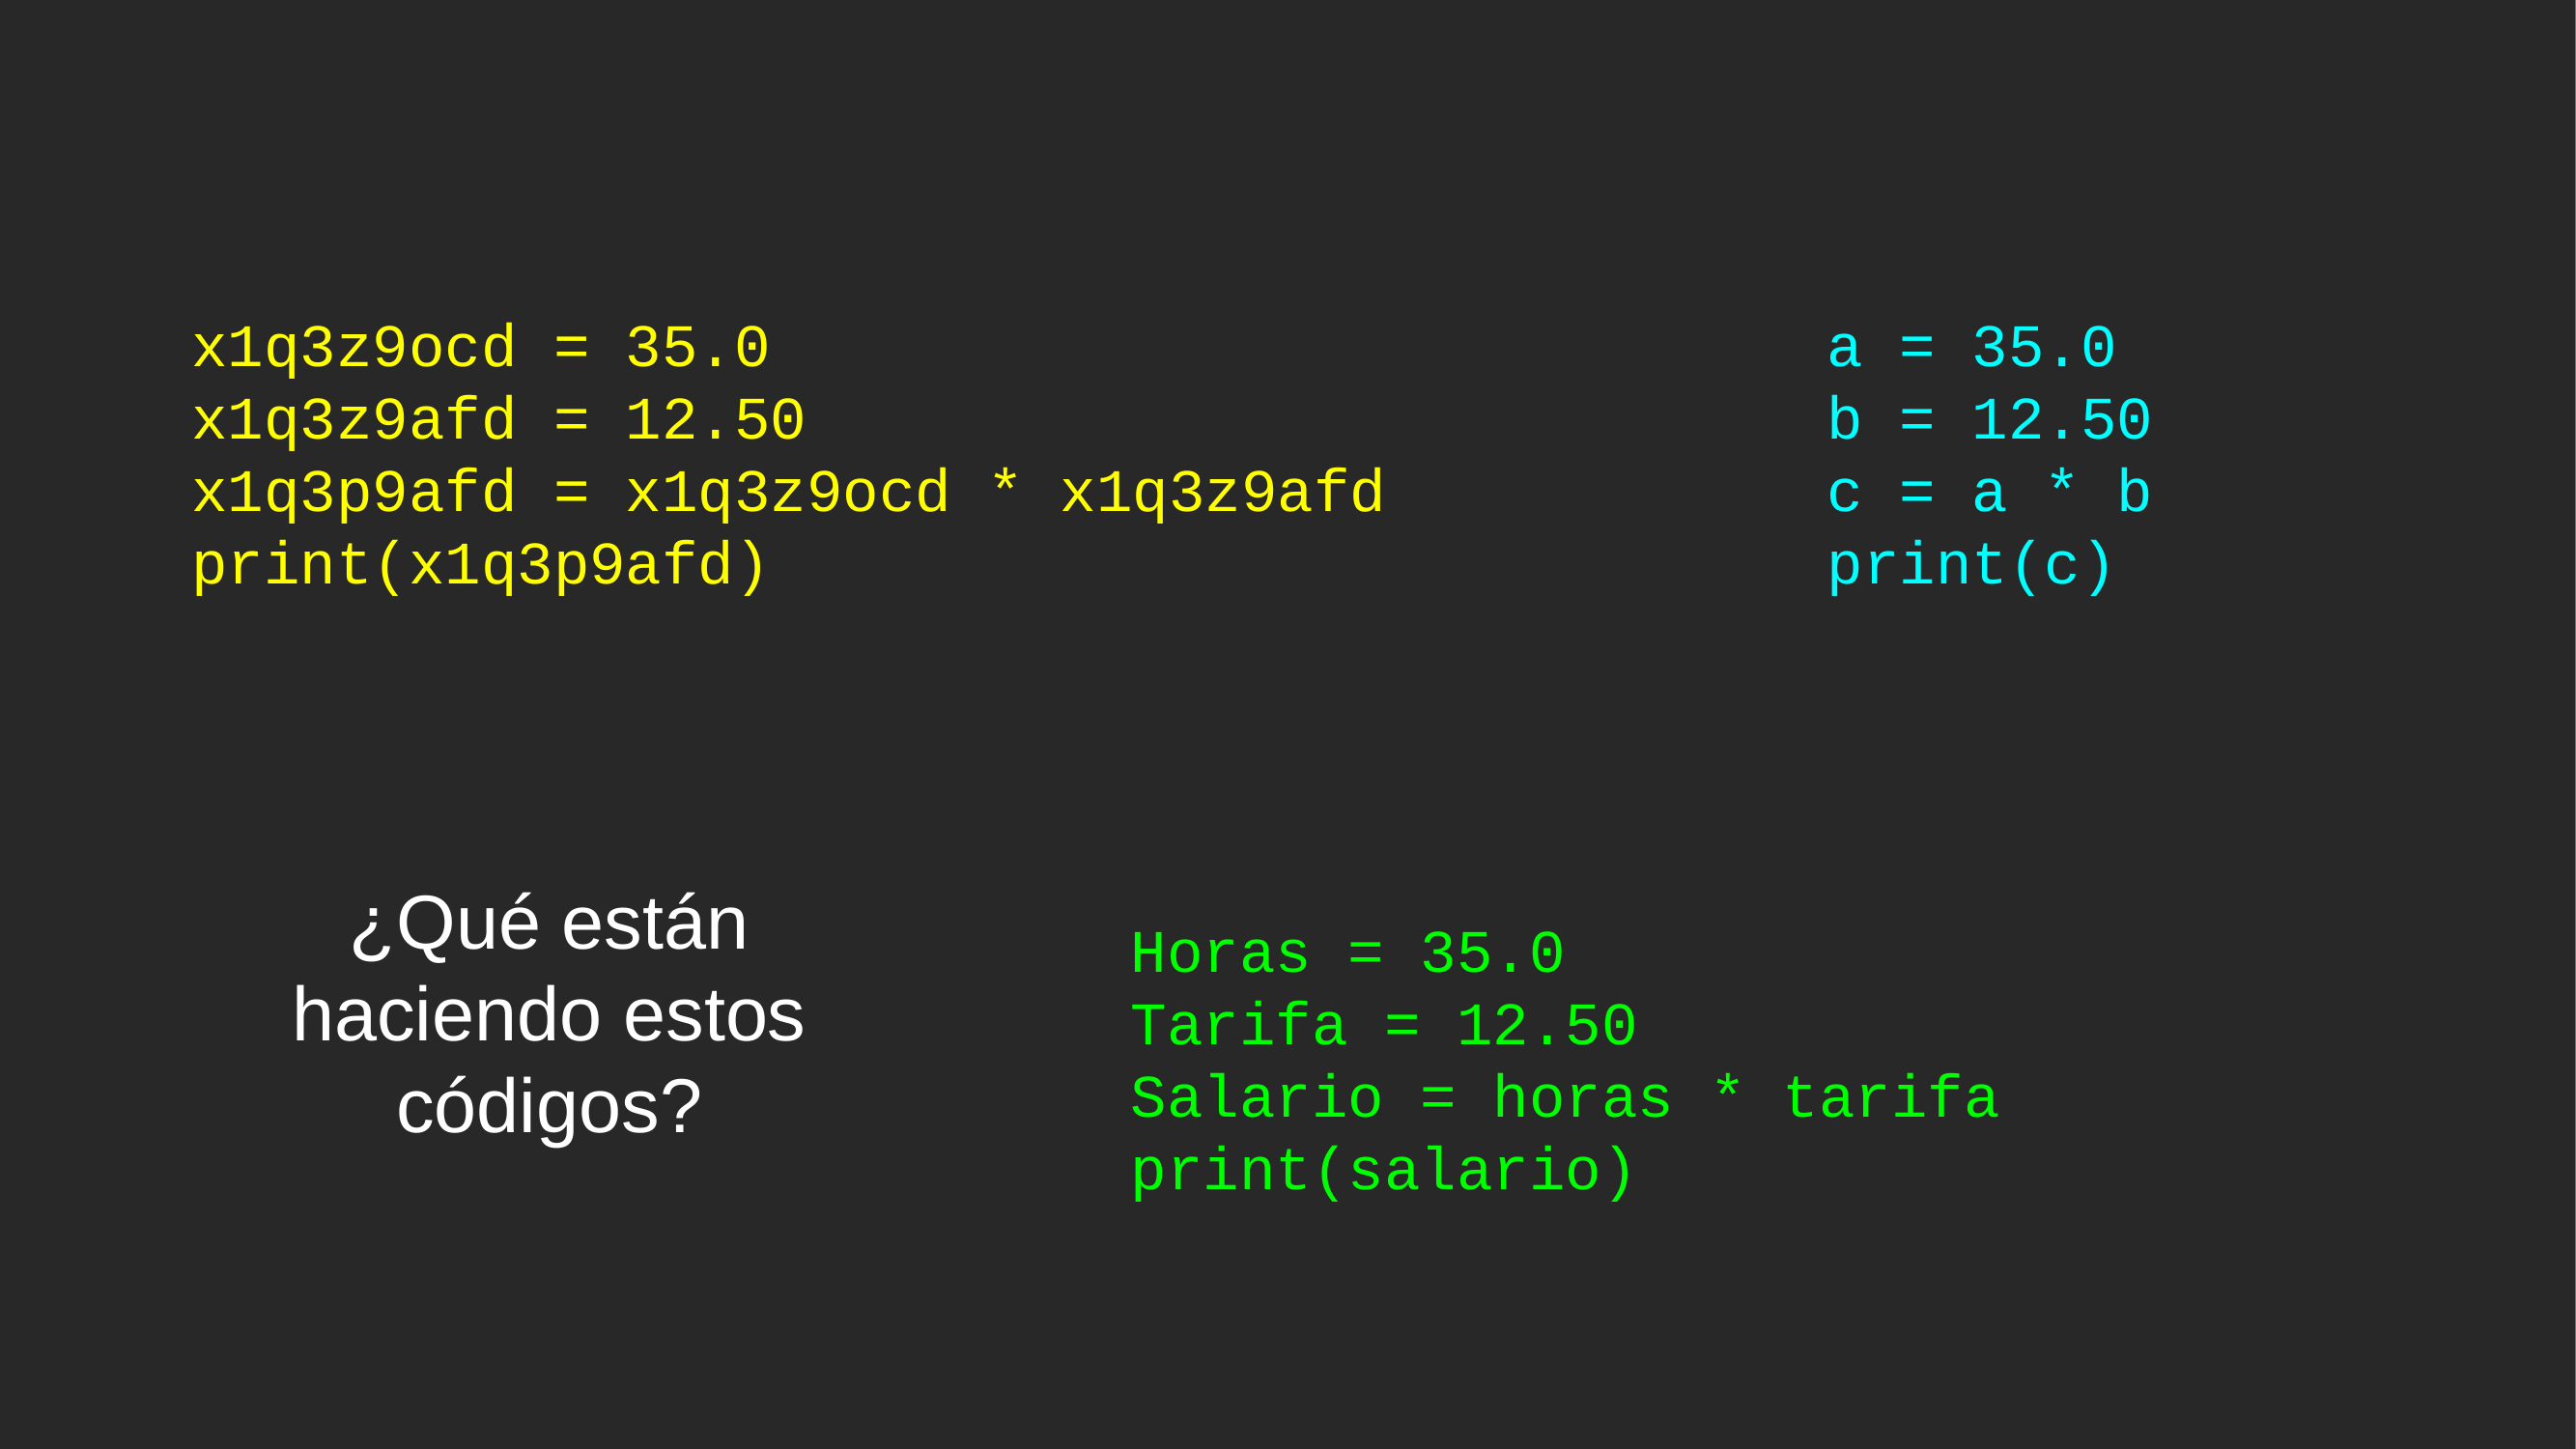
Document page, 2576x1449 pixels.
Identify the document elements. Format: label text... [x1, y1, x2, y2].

text_box x1q3z9ocd = 35.0 x1q3z9afd = 12.50 x1q3p9afd = x1q3z9ocd * x1q3z9afd print(x1q3p9afd) [191, 266, 1514, 637]
text_box Horas = 35.0 Tarifa = 12.50 Salario = horas * tarifa print(salario) [1130, 871, 2084, 1242]
text_box ¿Qué están haciendo estos códigos? [243, 959, 856, 1153]
text_box a = 35.0 b = 12.50 c = a * b print(c) [1826, 266, 2162, 637]
